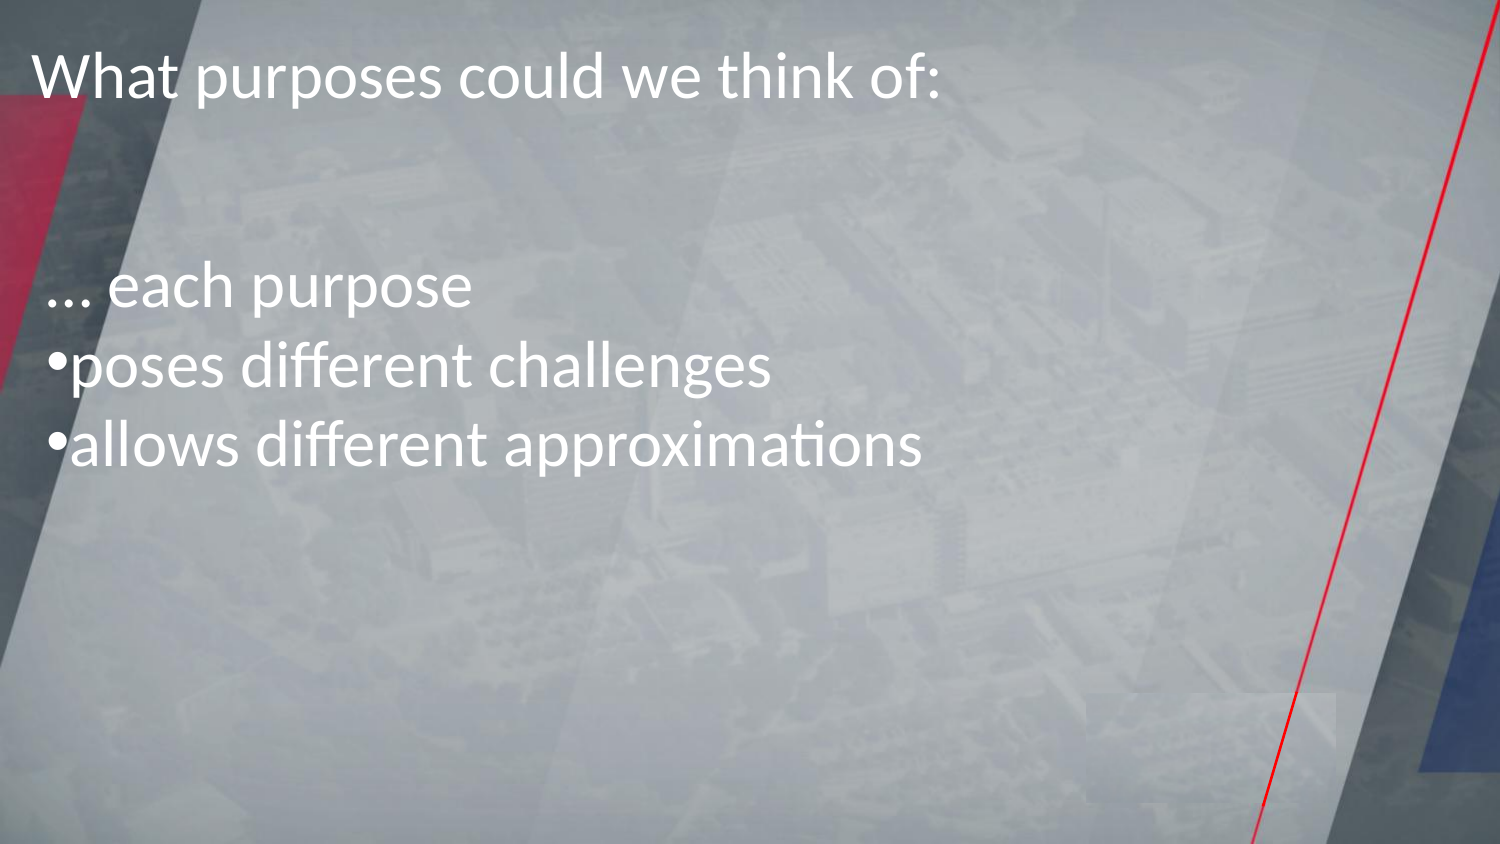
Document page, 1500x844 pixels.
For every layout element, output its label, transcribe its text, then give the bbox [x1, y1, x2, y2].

text_box What purposes could we think of: [31, 31, 1391, 112]
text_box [1086, 691, 1336, 807]
picture [0, 0, 1500, 844]
text_box … each purpose poses different challenges allows different approximations [31, 232, 1500, 488]
